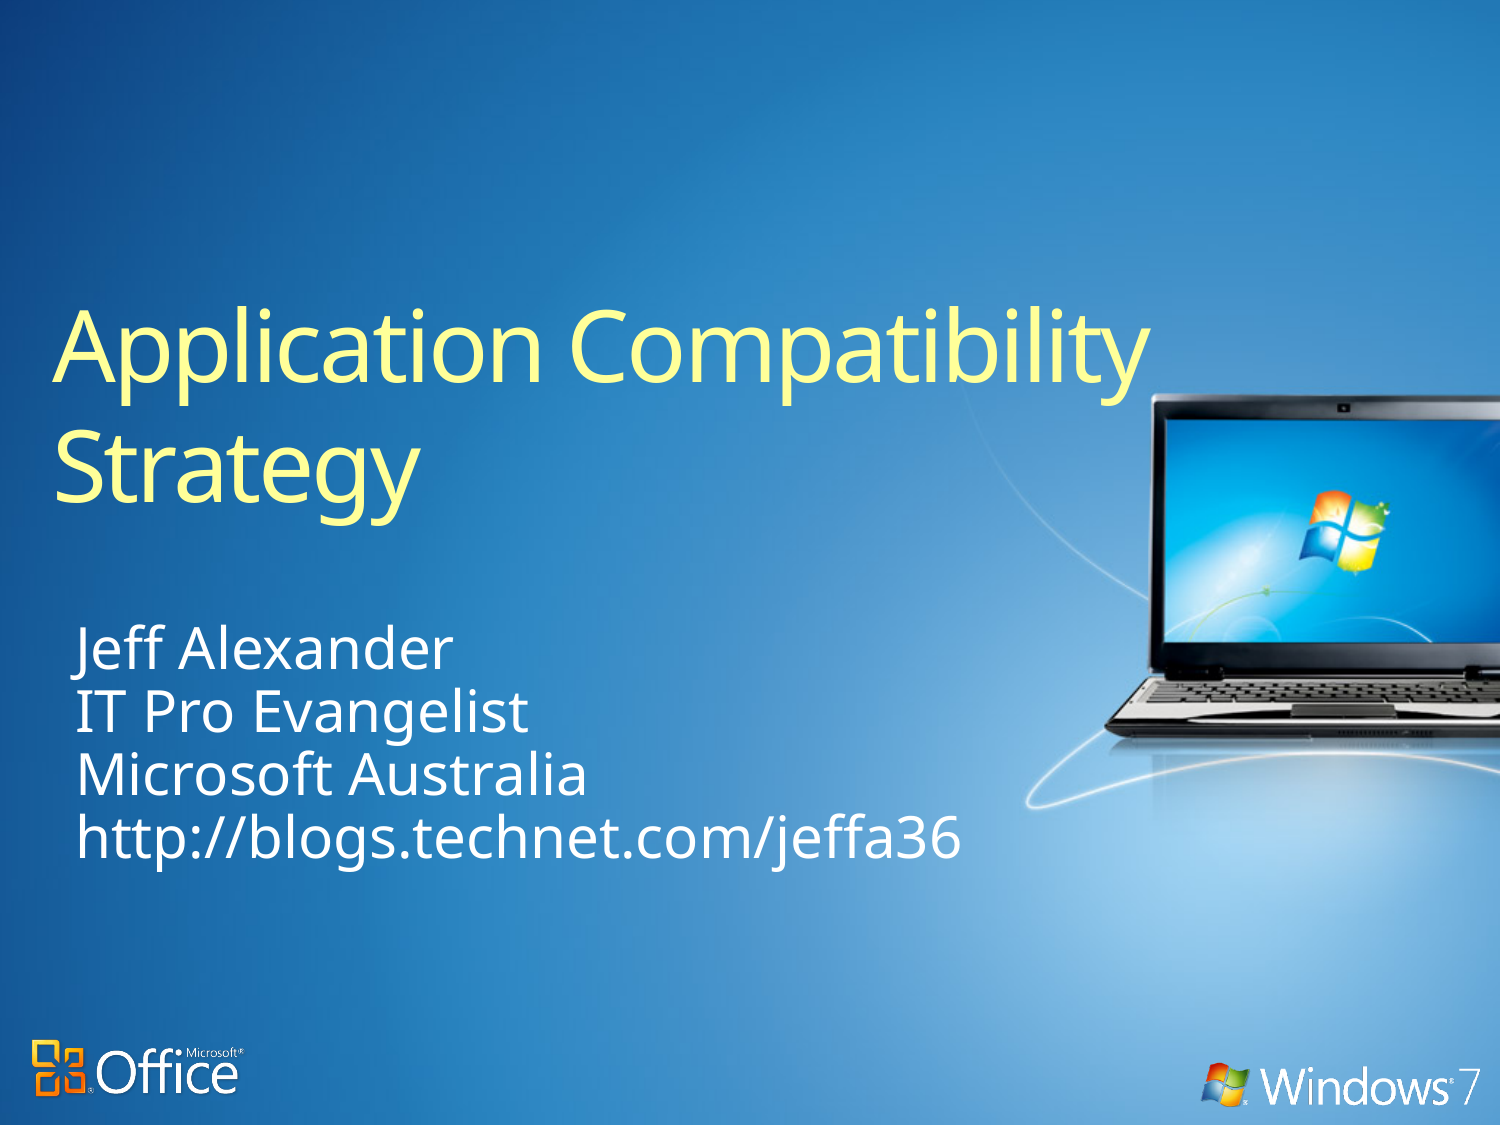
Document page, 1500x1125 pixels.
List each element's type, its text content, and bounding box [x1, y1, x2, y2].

picture [0, 0, 1500, 1125]
subtitle Jeff Alexander IT Pro Evangelist Microsoft Australia http://blogs.technet.com/jeffa36 [75, 611, 975, 888]
text_box Application Compatibility Strategy [37, 274, 1263, 530]
